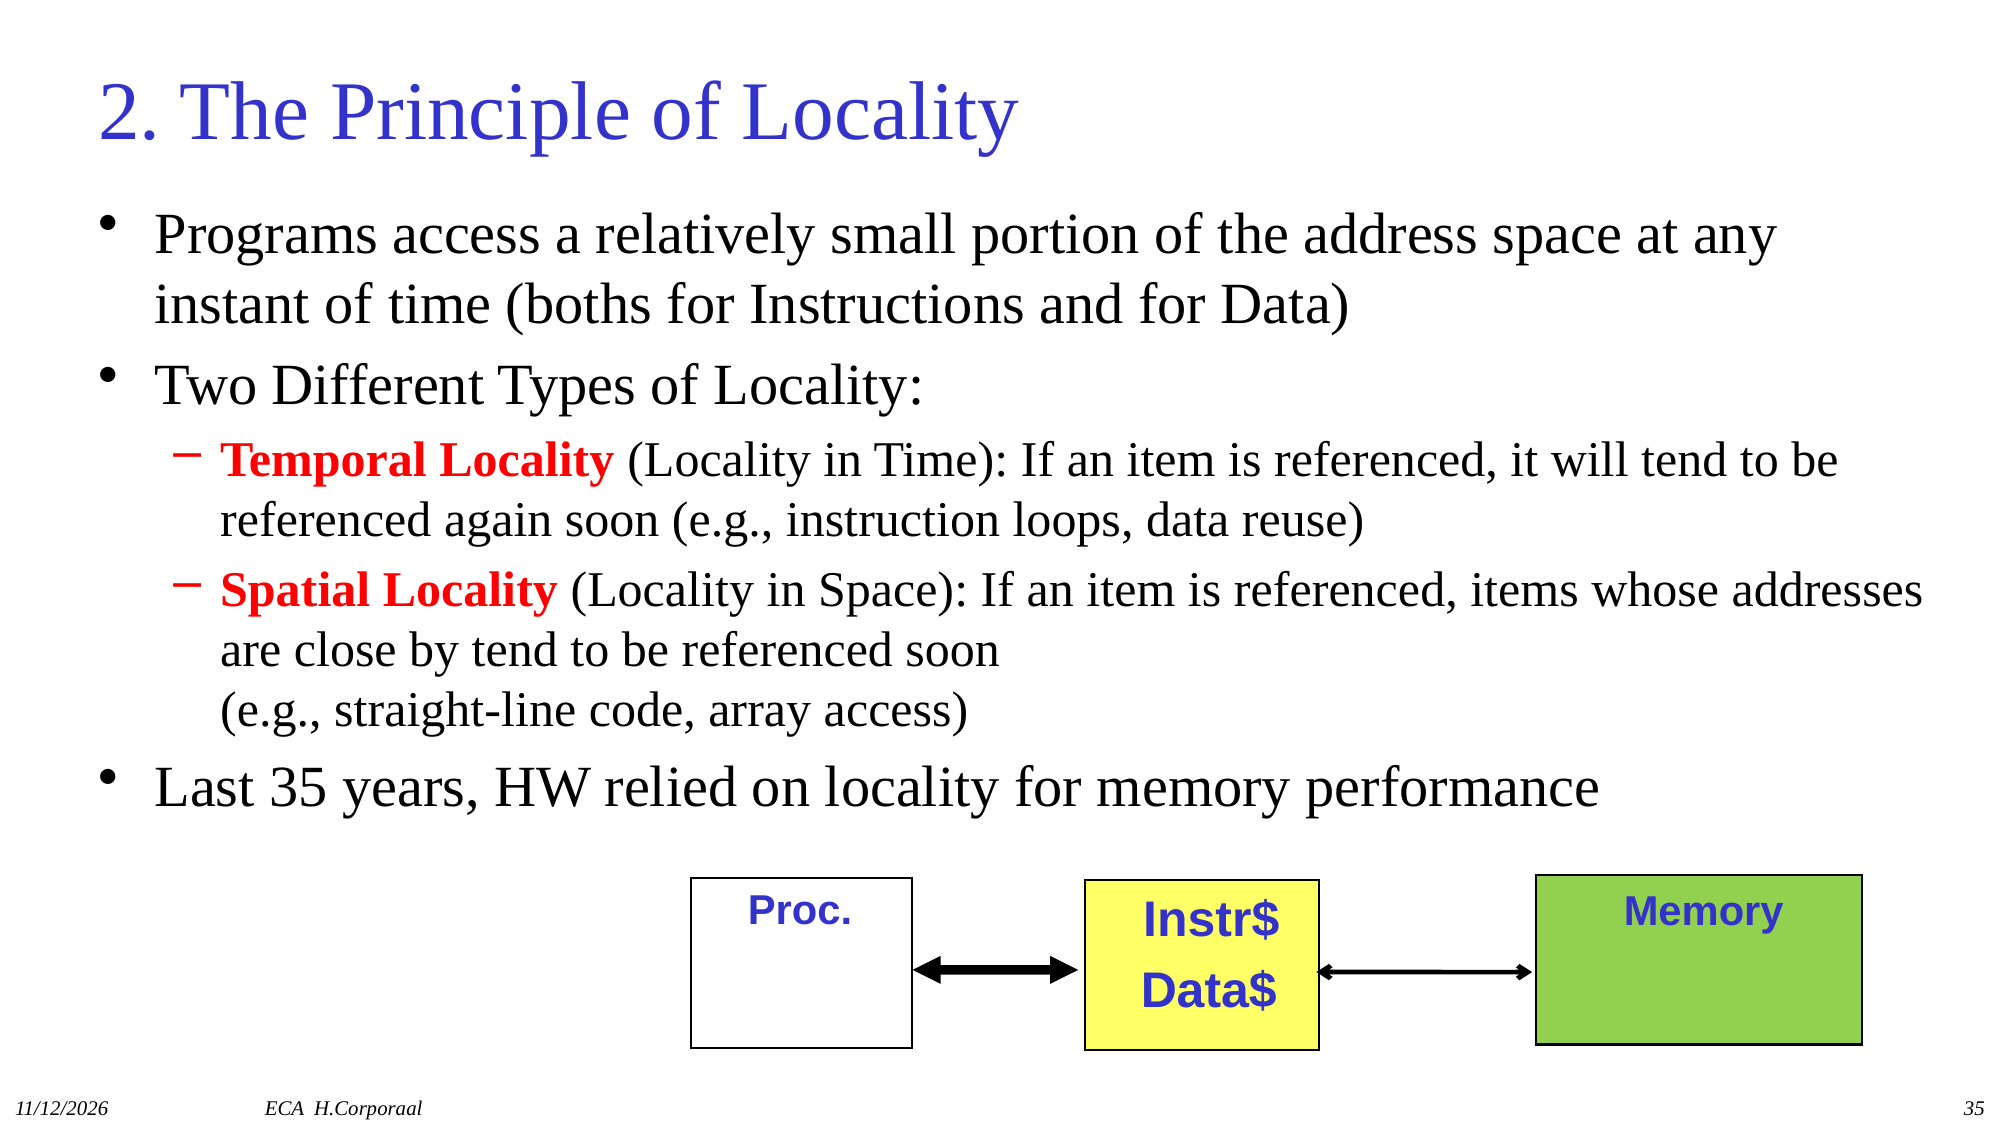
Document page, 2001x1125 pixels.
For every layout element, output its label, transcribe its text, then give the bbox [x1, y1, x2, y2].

title 2. The Principle of Locality [83, 49, 1951, 163]
list Programs access a relatively small portion of the address space at any instant of time (boths for Instructions and for Data) Two Different Types of Locality: Temporal Locality (Locality in Time): If an item is referenced, it will tend to be referenced again soon (e.g., instruction loops, data reuse) Spatial Locality (Locality in Space): If an item is referenced, items whose addresses are close by tend to be referenced soon (e.g., straight-line code, array access) Last 35 years, HW relied on locality for memory performance [83, 187, 1951, 1063]
slide_number 35 [1583, 1087, 2000, 1125]
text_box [691, 874, 1863, 1051]
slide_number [0, 1087, 249, 1125]
footer ECA H.Corporaal [249, 1087, 884, 1125]
